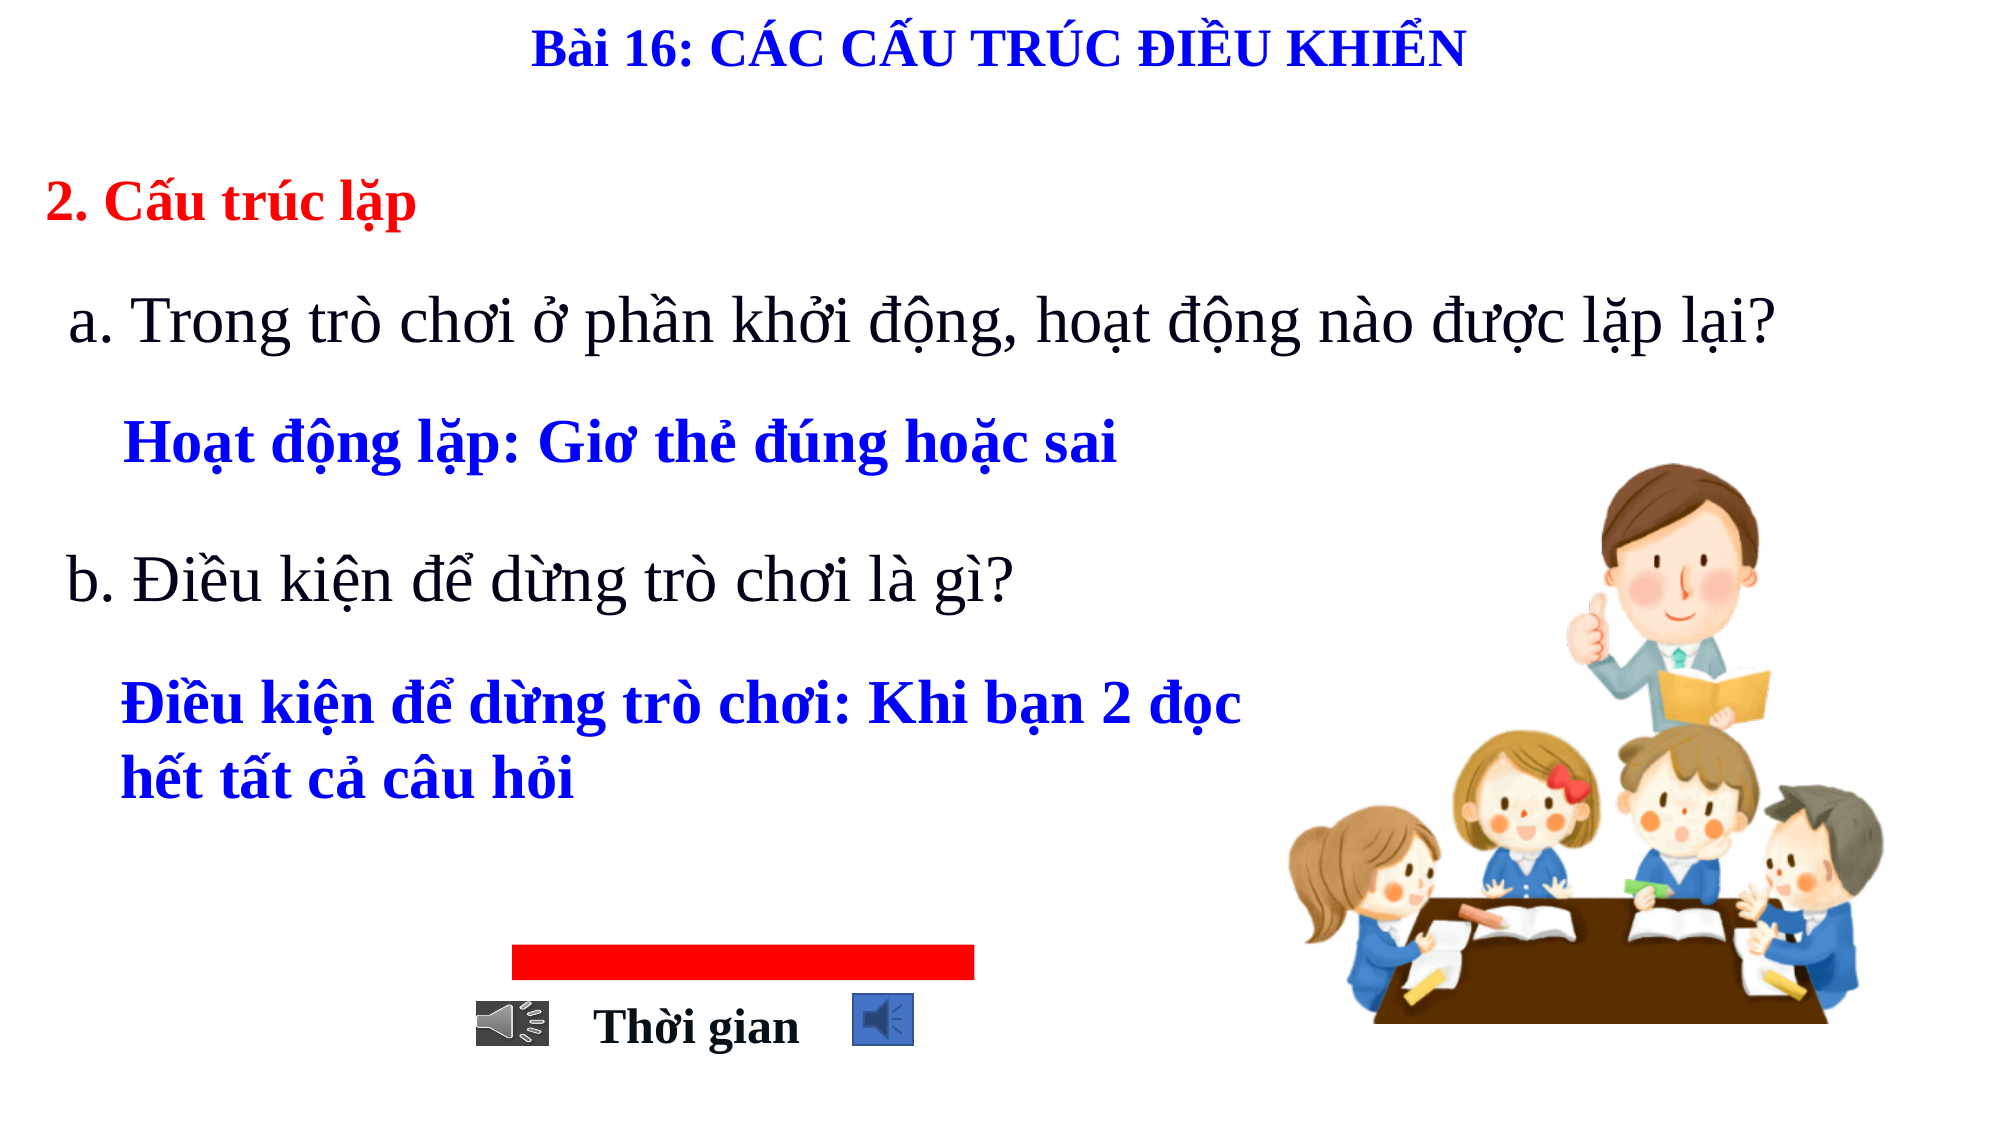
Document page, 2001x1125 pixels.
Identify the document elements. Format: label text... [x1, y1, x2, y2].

text_box b. Điều kiện để dừng trò chơi là gì? [51, 527, 1273, 623]
text_box Thời gian [536, 984, 858, 1063]
text_box Hoạt động lặp: Giơ thẻ đúng hoặc sai [108, 392, 1273, 482]
text_box 2. Cấu trúc lặp [30, 154, 1194, 240]
text_box [852, 993, 914, 1046]
text_box Điều kiện để dừng trò chơi: Khi bạn 2 đọc hết tất cả câu hỏi [105, 653, 1273, 819]
text_box [512, 944, 975, 981]
text_box a. Trong trò chơi ở phần khởi động, hoạt động nào được lặp lại? [54, 268, 1833, 364]
picture [1273, 385, 1912, 1024]
picture [474, 1000, 550, 1047]
text_box Bài 16: CÁC CẤU TRÚC ĐIỀU KHIỂN [0, 4, 2000, 85]
